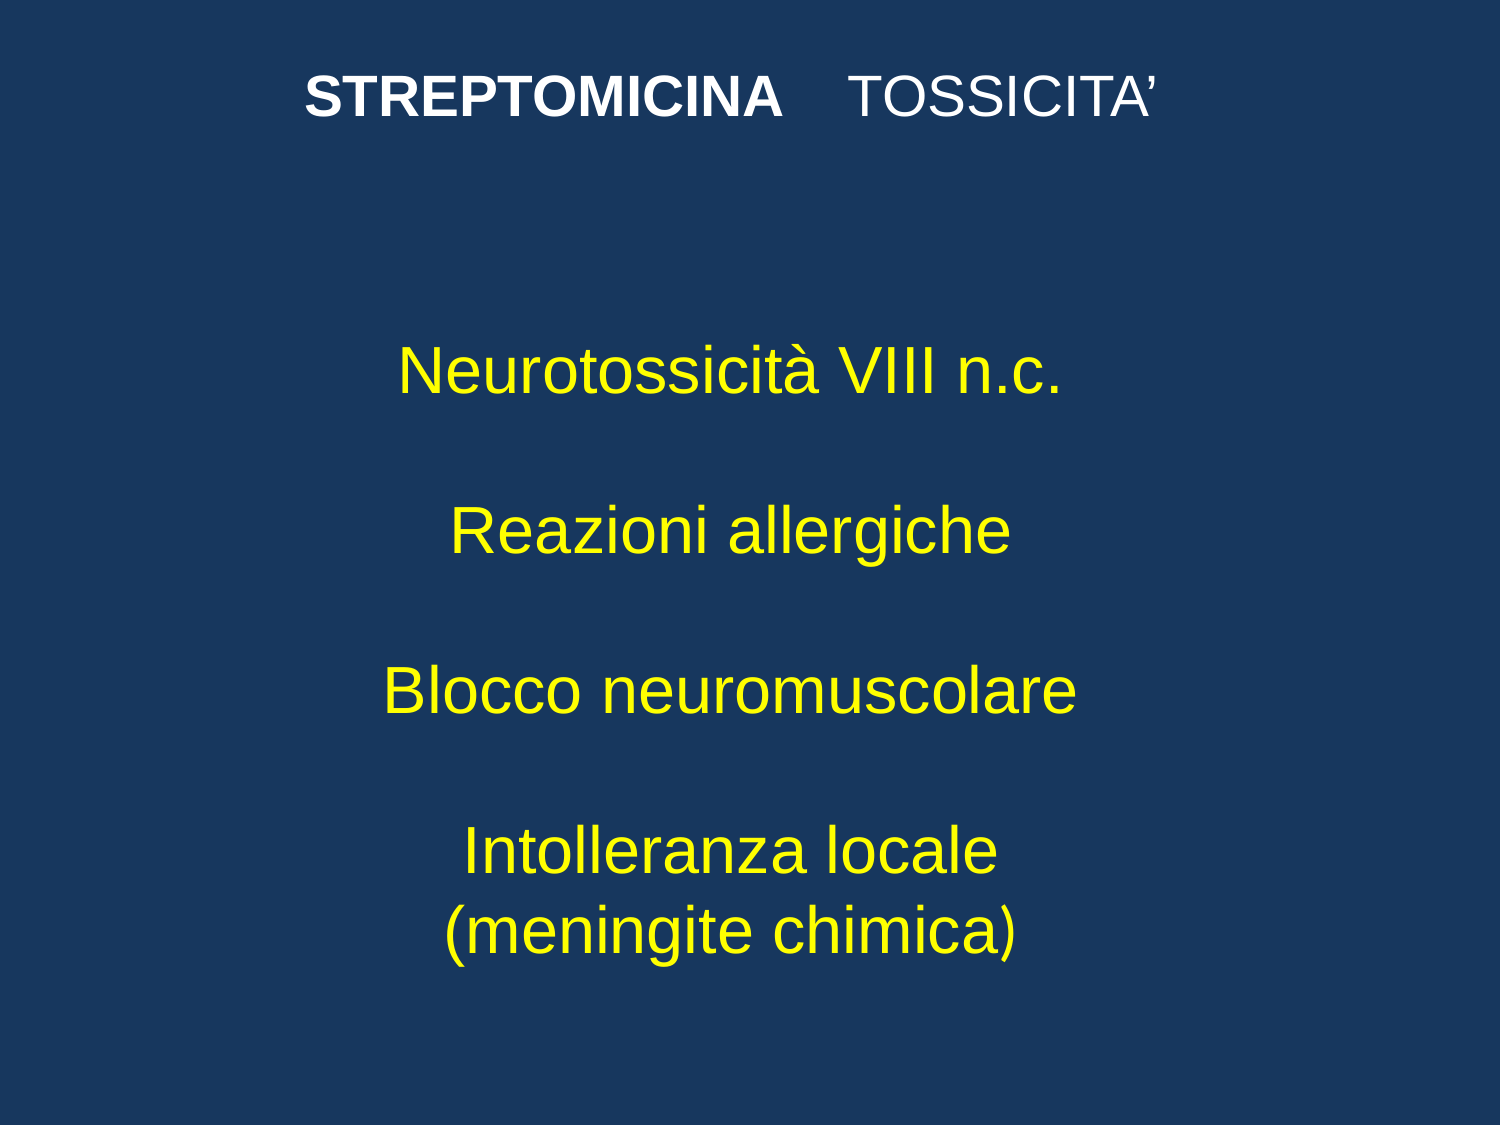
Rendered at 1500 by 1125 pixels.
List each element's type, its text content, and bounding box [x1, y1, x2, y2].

text_box STREPTOMICINA TOSSICITA’ Neurotossicità VIII n.c. Reazioni allergiche Blocco neuromuscolare Intolleranza locale (meningite chimica) [212, 50, 1250, 1055]
